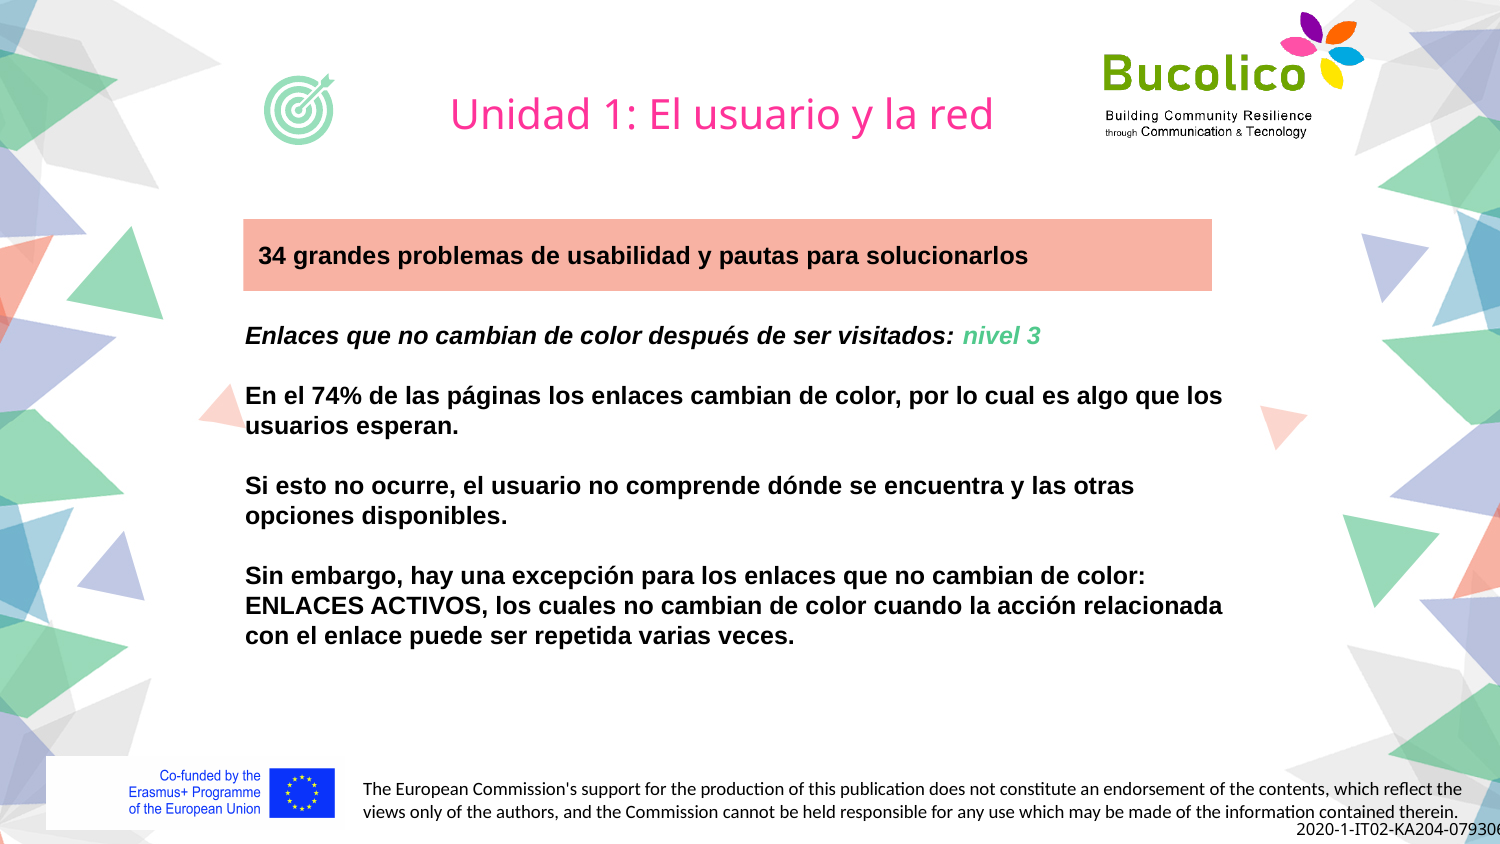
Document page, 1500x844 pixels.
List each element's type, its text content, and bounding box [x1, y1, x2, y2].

text_box [261, 71, 338, 148]
list Unidad 1: El usuario y la red [410, 65, 1034, 161]
text_box 34 grandes problemas de usabilidad y pautas para solucionarlos [241, 217, 1214, 293]
text_box Enlaces que no cambian de color después de ser visitados: nivel 3 En el 74% de las páginas los enlaces cambian de color, por lo cual es algo que los usuarios esperan. Si esto no ocurre, el usuario no comprende dónde se encuentra y las otras opciones disponibles. Sin embargo, hay una excepción para los enlaces que no cambian de color: ENLACES ACTIVOS, los cuales no cambian de color cuando la acción relacionada con el enlace puede ser repetida varias veces. [230, 312, 1249, 747]
text_box The European Commission's support for the production of this publication does not constitute an endorsement of the contents, which reflect the views only of the authors, and the Commission cannot be held responsible for any use which may be made of the information contained therein. [348, 769, 1486, 830]
picture [0, 0, 1500, 844]
